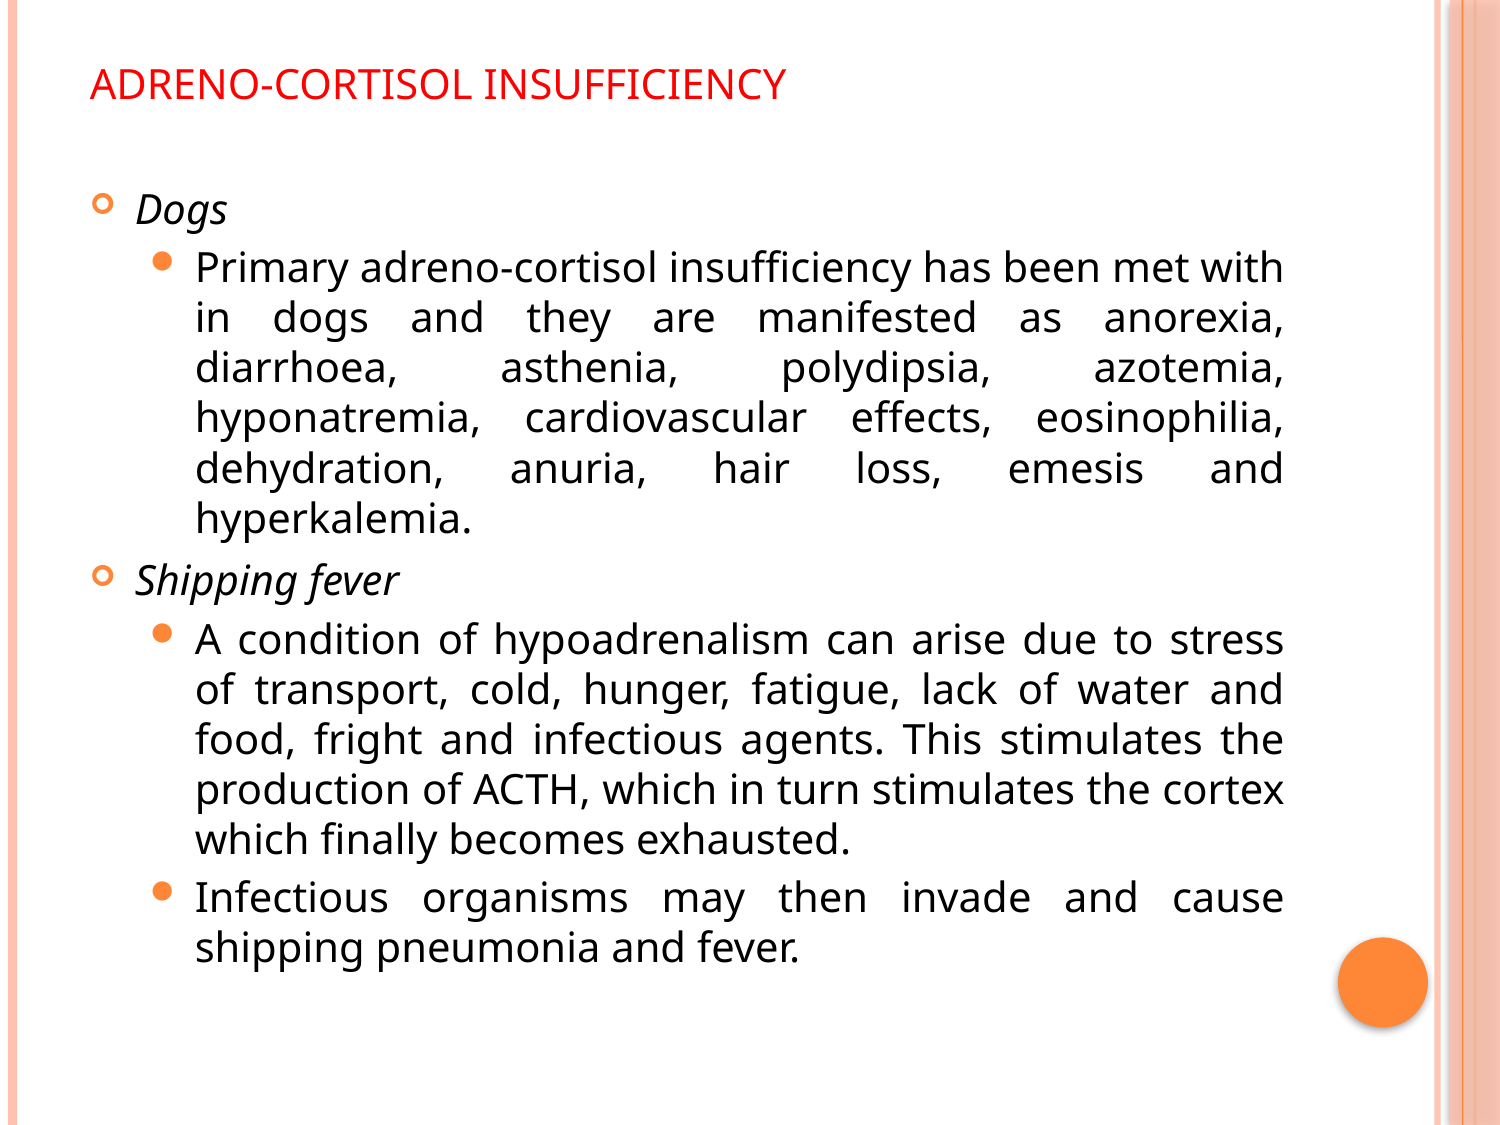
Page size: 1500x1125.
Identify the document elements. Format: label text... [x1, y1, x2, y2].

list ADRENO-CORTISOL INSUFFICIENCY Dogs Primary adreno-cortisol insufficiency has been met with in dogs and they are manifested as anorexia, diarrhoea, asthenia, polydipsia, azotemia, hyponatremia, cardiovascular effects, eosinophilia, dehydration, anuria, hair loss, emesis and hyperkalemia. Shipping fever A condition of hypoadrenalism can arise due to stress of transport, cold, hunger, fatigue, lack of water and food, fright and infectious agents. This stimulates the production of ACTH, which in turn stimulates the cortex which finally becomes exhausted. Infectious organisms may then invade and cause shipping pneumonia and fever. [75, 50, 1300, 1062]
